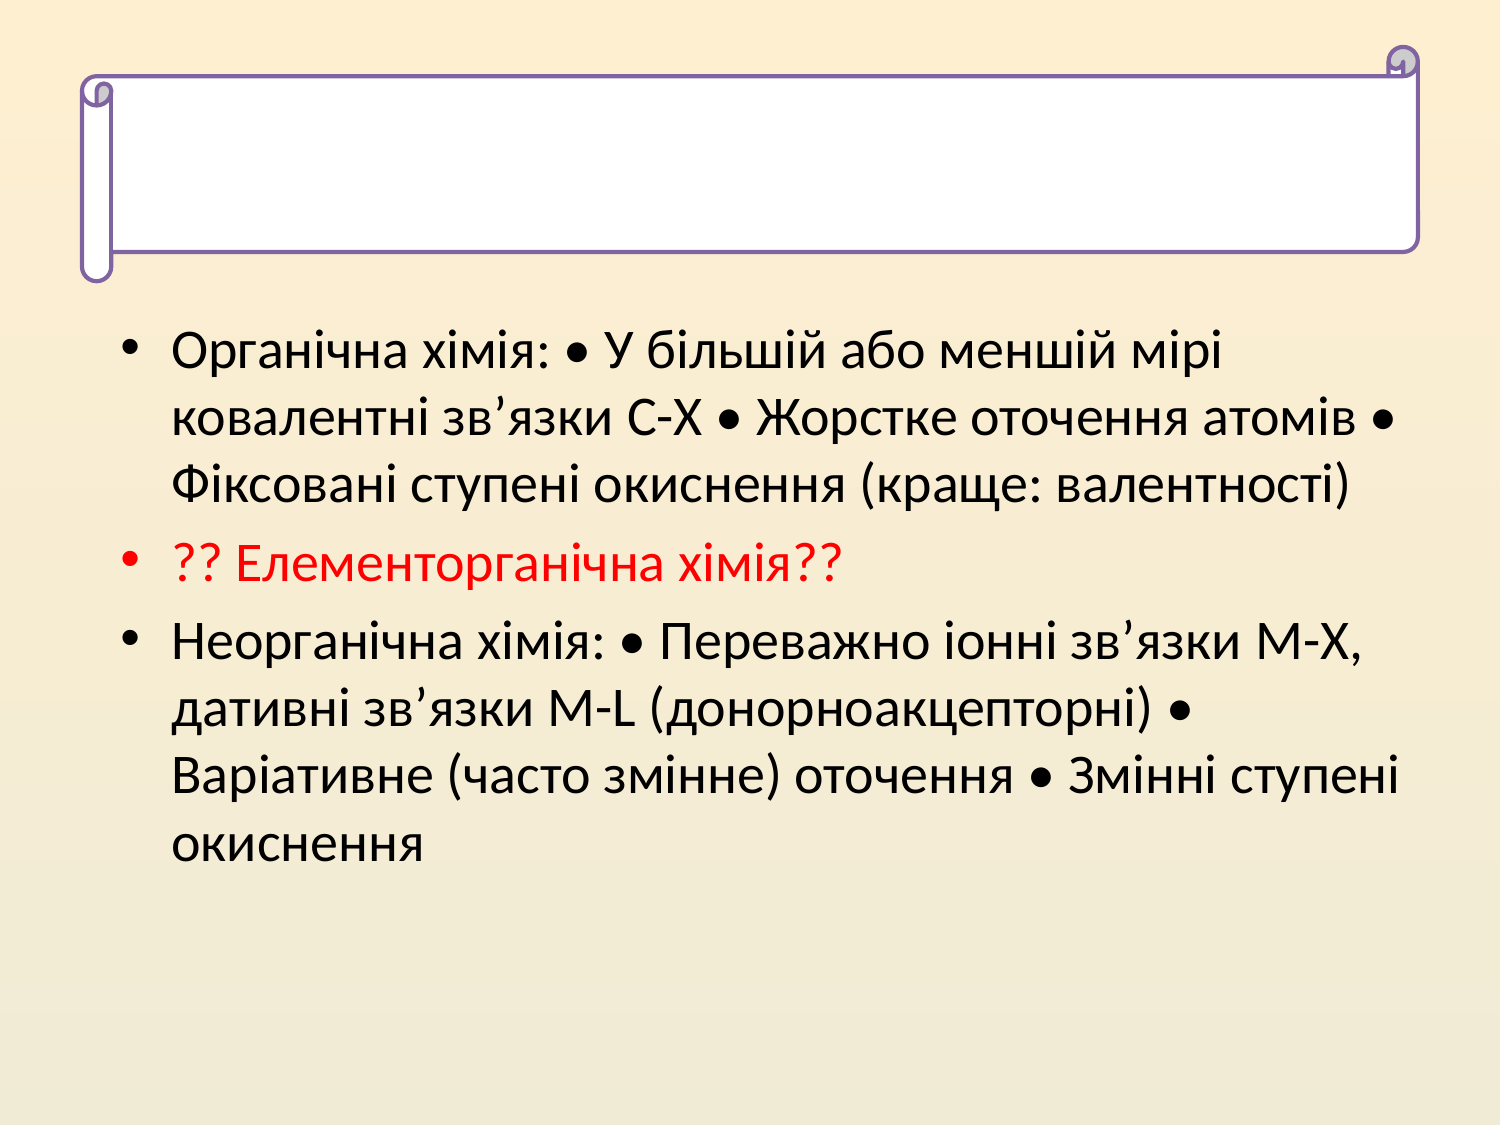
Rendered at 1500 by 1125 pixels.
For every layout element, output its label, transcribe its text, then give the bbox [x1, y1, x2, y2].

text_box [79, 44, 1421, 284]
list Органічна хімія: • У більшій або меншій мірі ковалентні зв’язки C-X • Жорстке оточення атомів • Фіксовані ступені окиснення (краще: валентності) ?? Елементорганічна хімія?? Неорганічна хімія: • Переважно іонні зв’язки M-X, дативні зв’язки M-L (донорноакцепторні) • Варіативне (часто змінне) оточення • Змінні ступені окиснення [105, 304, 1421, 938]
